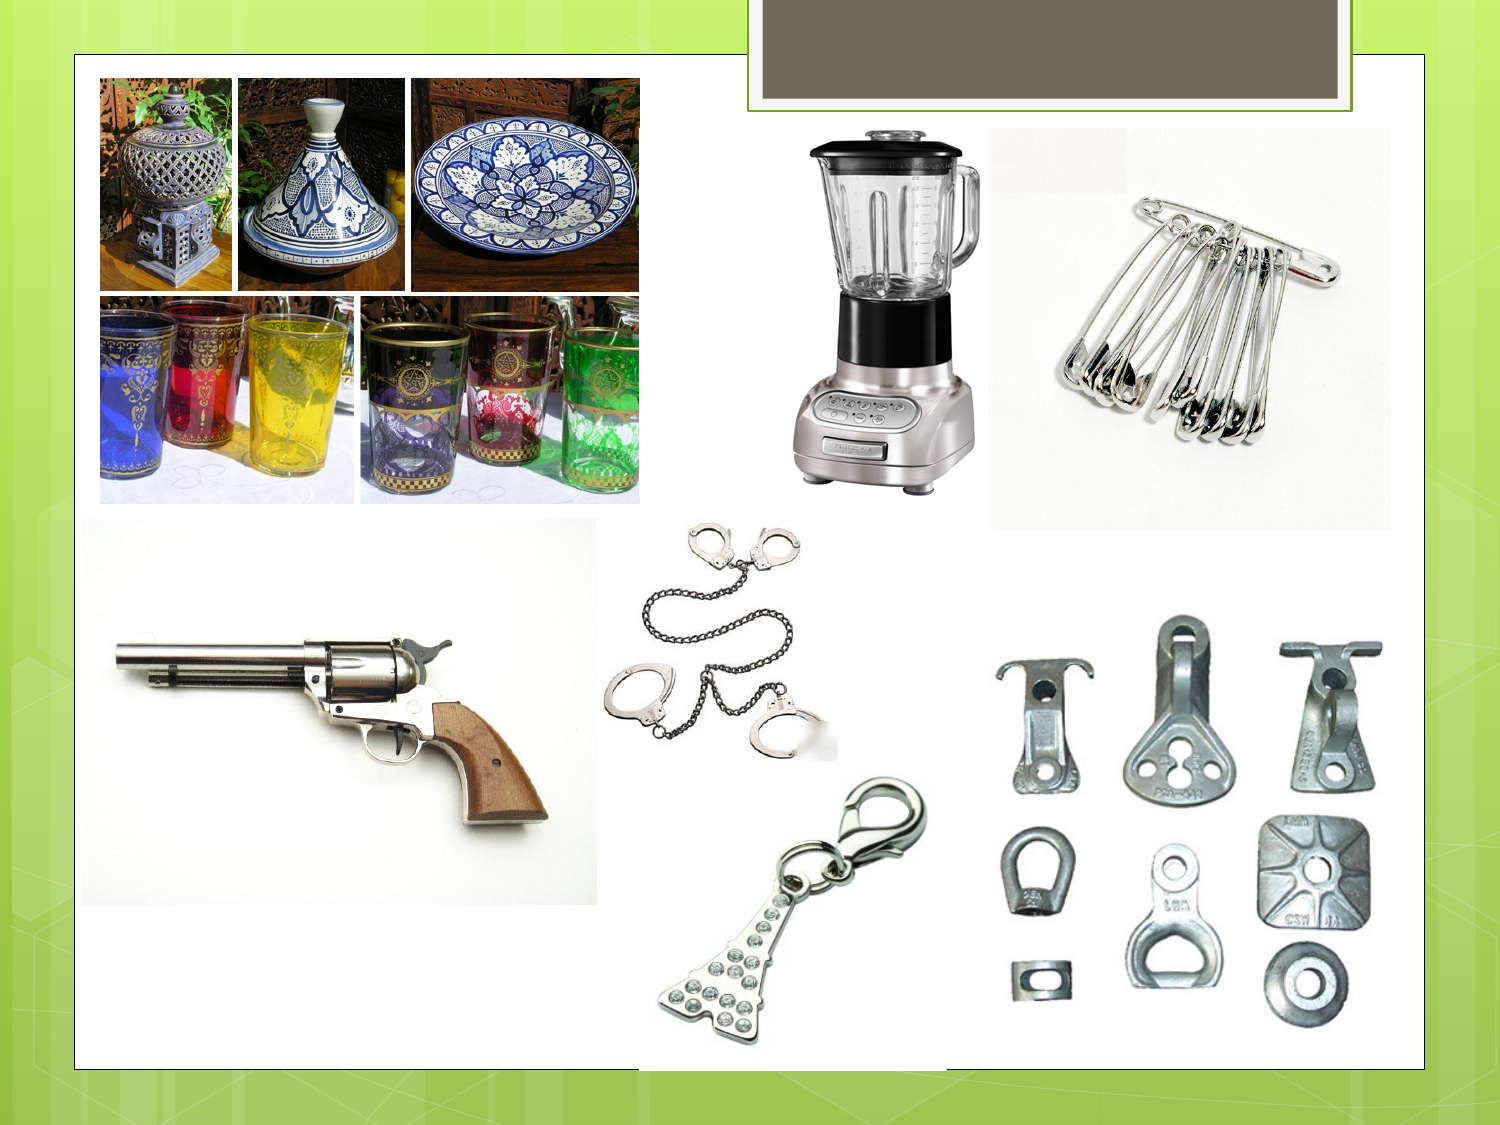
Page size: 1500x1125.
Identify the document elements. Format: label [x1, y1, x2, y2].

picture [100, 78, 1391, 531]
picture [82, 519, 948, 1071]
picture [967, 597, 1412, 1042]
